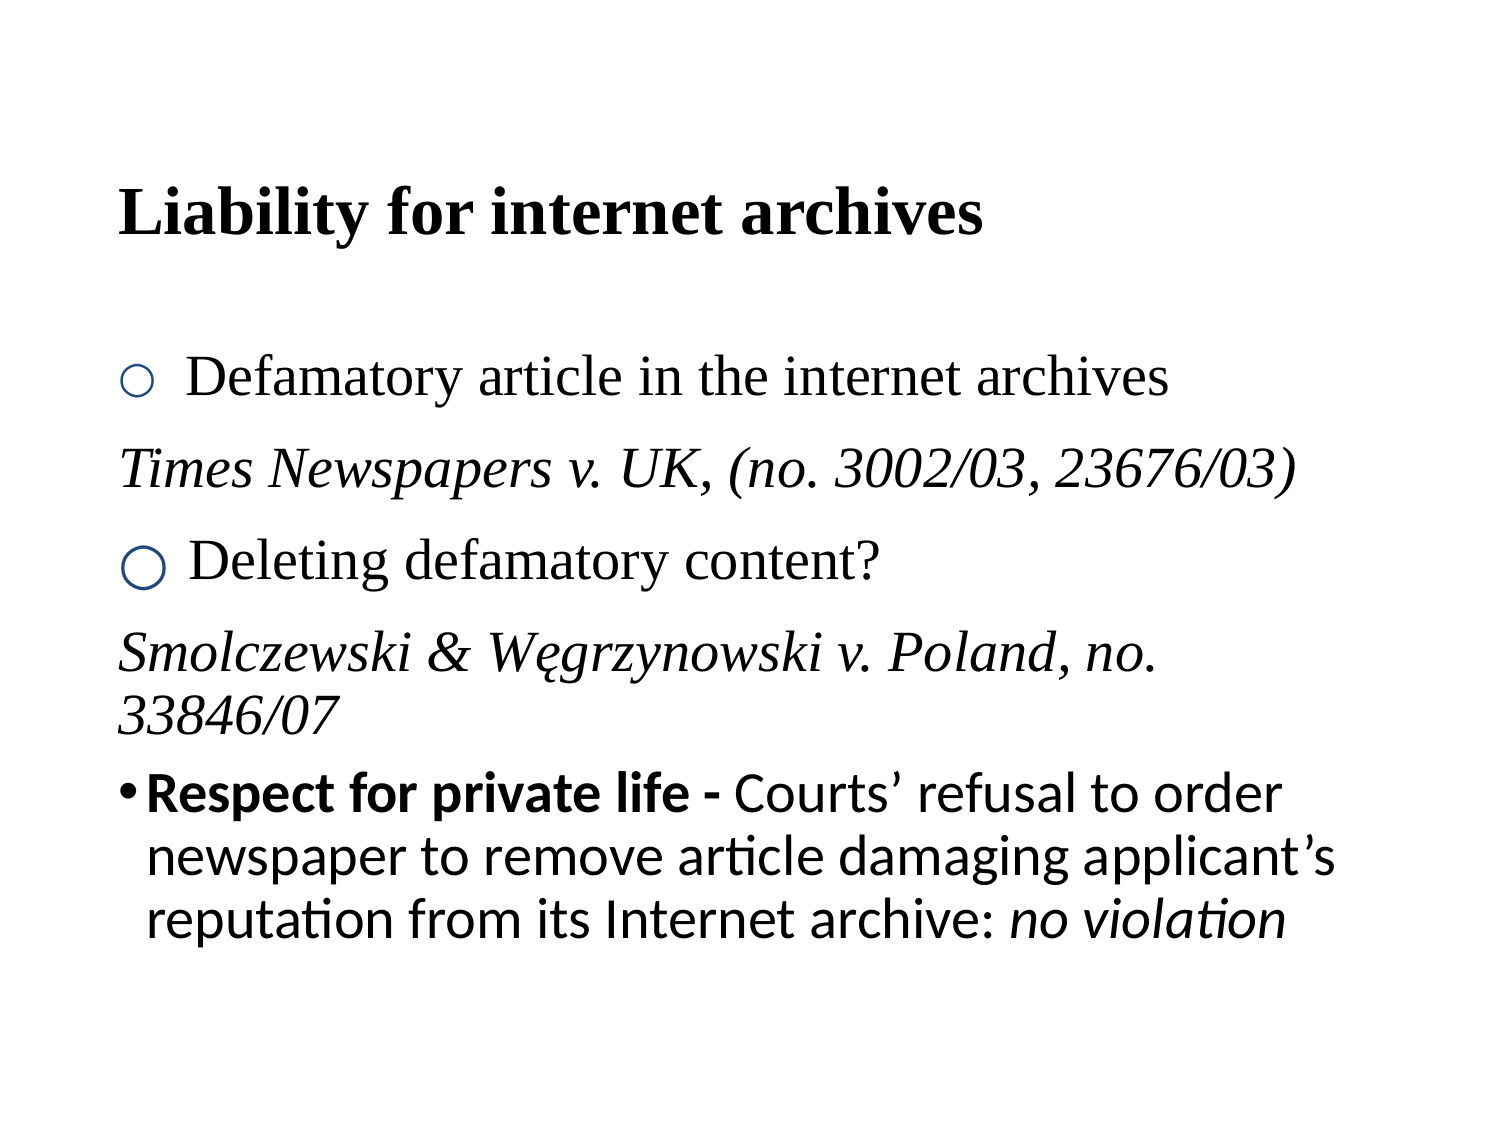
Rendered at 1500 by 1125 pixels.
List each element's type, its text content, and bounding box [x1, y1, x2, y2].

title Liability for internet archives [103, 103, 1397, 322]
list Defamatory article in the internet archives Times Newspapers v. UK, (no. 3002/03, 23676/03) Deleting defamatory content? Smolczewski & Węgrzynowski v. Poland, no. 33846/07 Respect for private life - Courts’ refusal to order newspaper to remove article damaging applicant’s reputation from its Internet archive: no violation [103, 337, 1397, 973]
